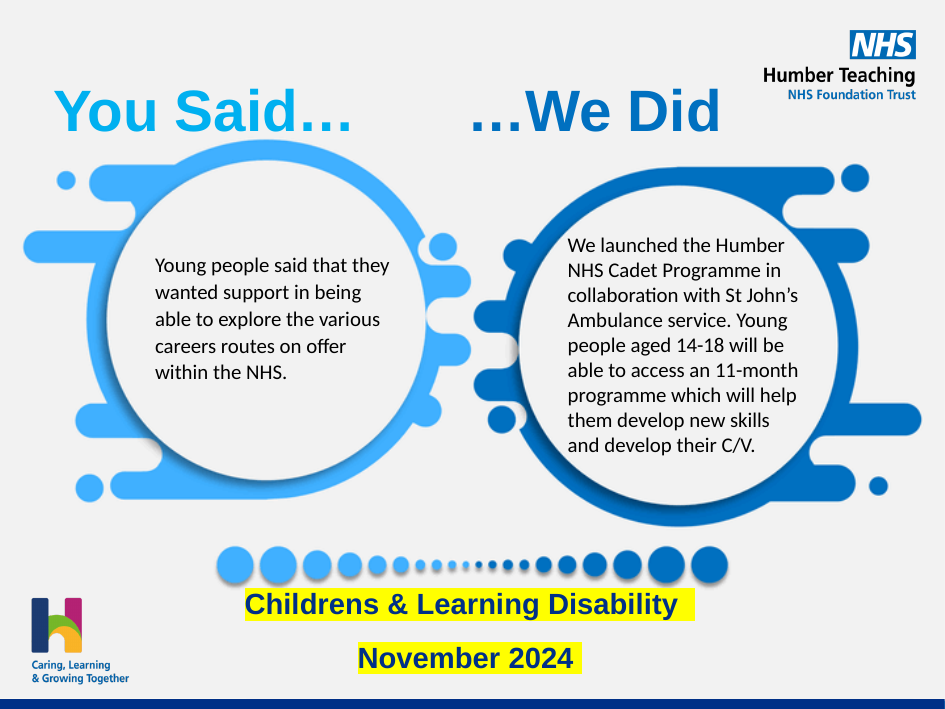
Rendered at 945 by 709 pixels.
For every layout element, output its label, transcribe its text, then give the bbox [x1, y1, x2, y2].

text_box November 2024 [214, 631, 726, 682]
text_box We launched the Humber NHS Cadet Programme in collaboration with St John’s Ambulance service. Young people aged 14-18 will be able to access an 11-month programme which will help them develop new skills and develop their C/V. [552, 224, 821, 465]
picture [0, 0, 945, 699]
text_box Childrens & Learning Disability [214, 577, 726, 628]
text_box Young people said that they wanted support in being able to explore the various careers routes on offer within the NHS. [140, 243, 409, 392]
